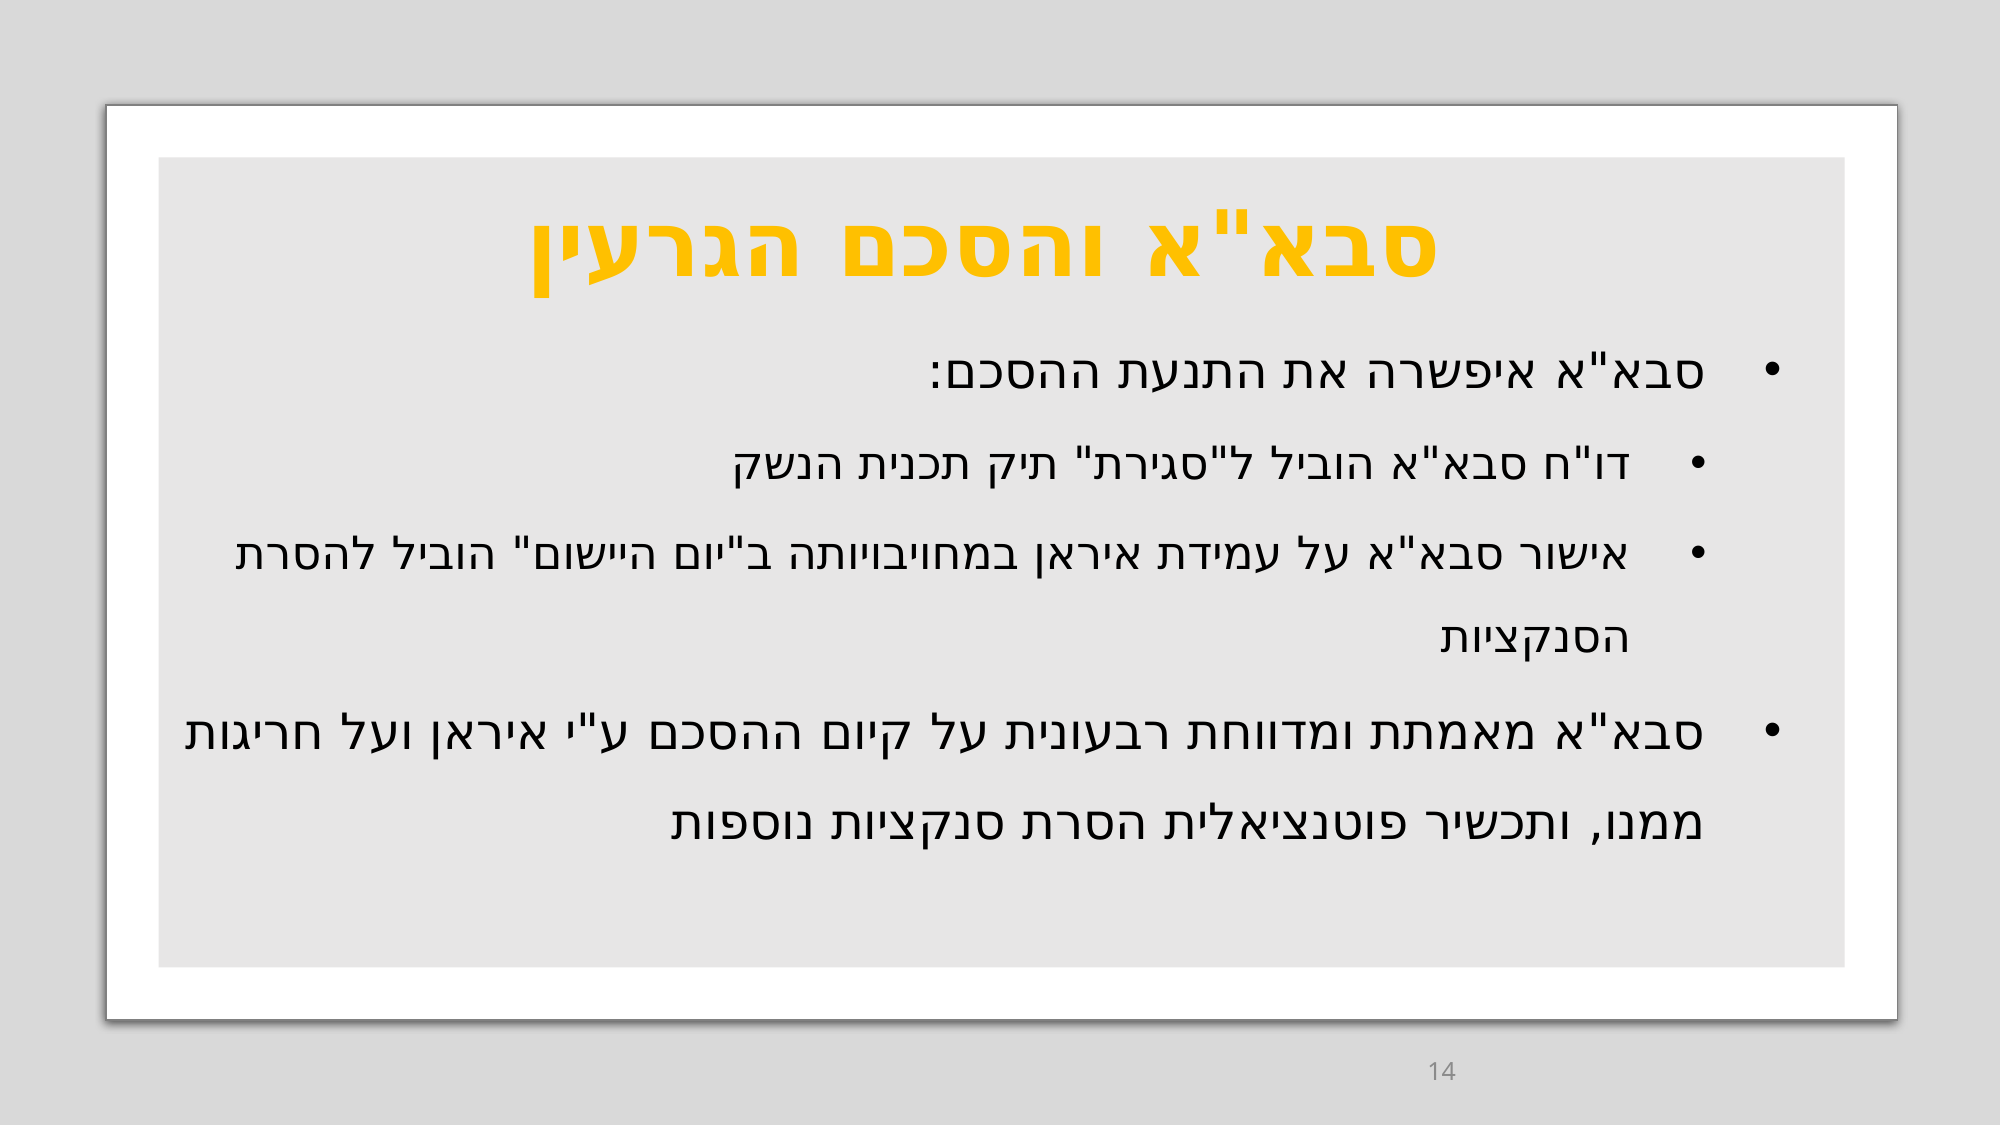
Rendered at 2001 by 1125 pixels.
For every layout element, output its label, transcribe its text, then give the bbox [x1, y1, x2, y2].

text_box סבא"א איפשרה את התנעת ההסכם: דו"ח סבא"א הוביל ל"סגירת" תיק תכנית הנשק אישור סבא"א על עמידת איראן במחויבויותה ב"יום היישום" הוביל להסרת הסנקציות סבא"א מאמתת ומדווחת רבעונית על קיום ההסכם ע"י איראן ועל חריגות ממנו, ותכשיר פוטנציאלית הסרת סנקציות נוספות [165, 301, 1872, 984]
slide_number 14 [1412, 1042, 1863, 1103]
text_box [0, 0, 2000, 1125]
text_box [158, 323, 165, 968]
text_box [105, 104, 1898, 1021]
text_box [158, 156, 1846, 301]
title סבא"א והסכם הגרעין [123, 171, 1845, 323]
